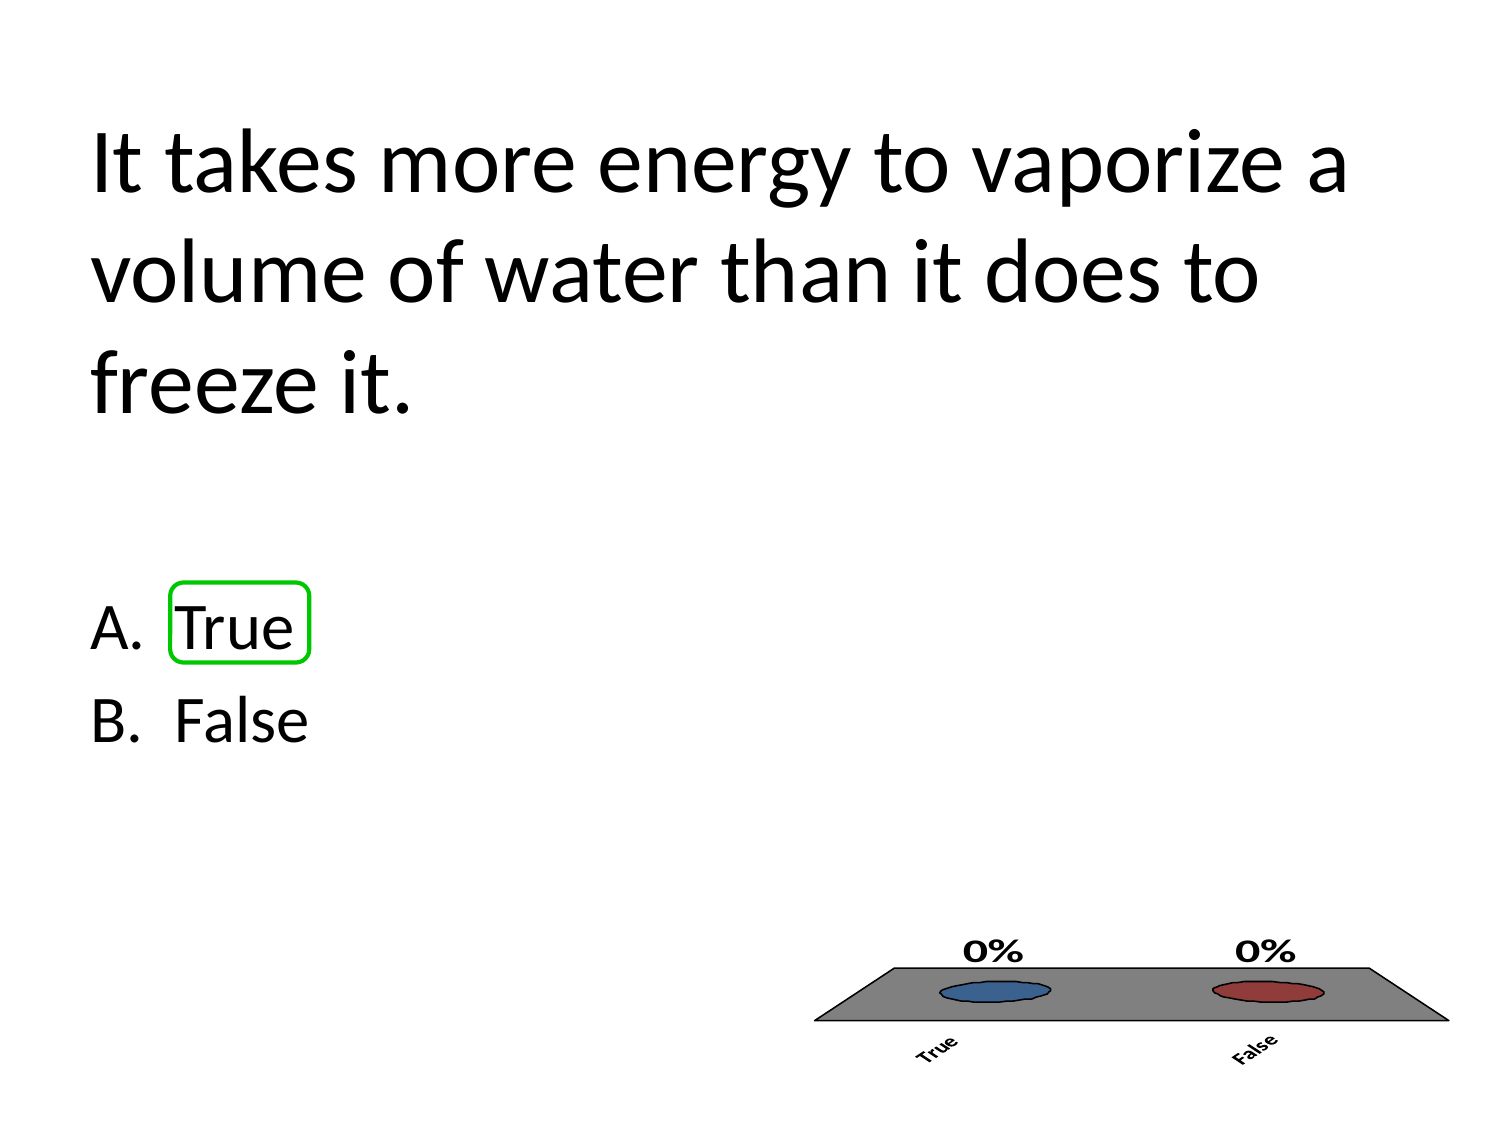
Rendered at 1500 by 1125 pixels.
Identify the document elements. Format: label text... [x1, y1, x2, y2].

text_box [168, 580, 312, 665]
list True False [75, 575, 734, 1005]
title It takes more energy to vaporize a volume of water than it does to freeze it. [75, 45, 1425, 488]
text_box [739, 549, 1490, 1107]
